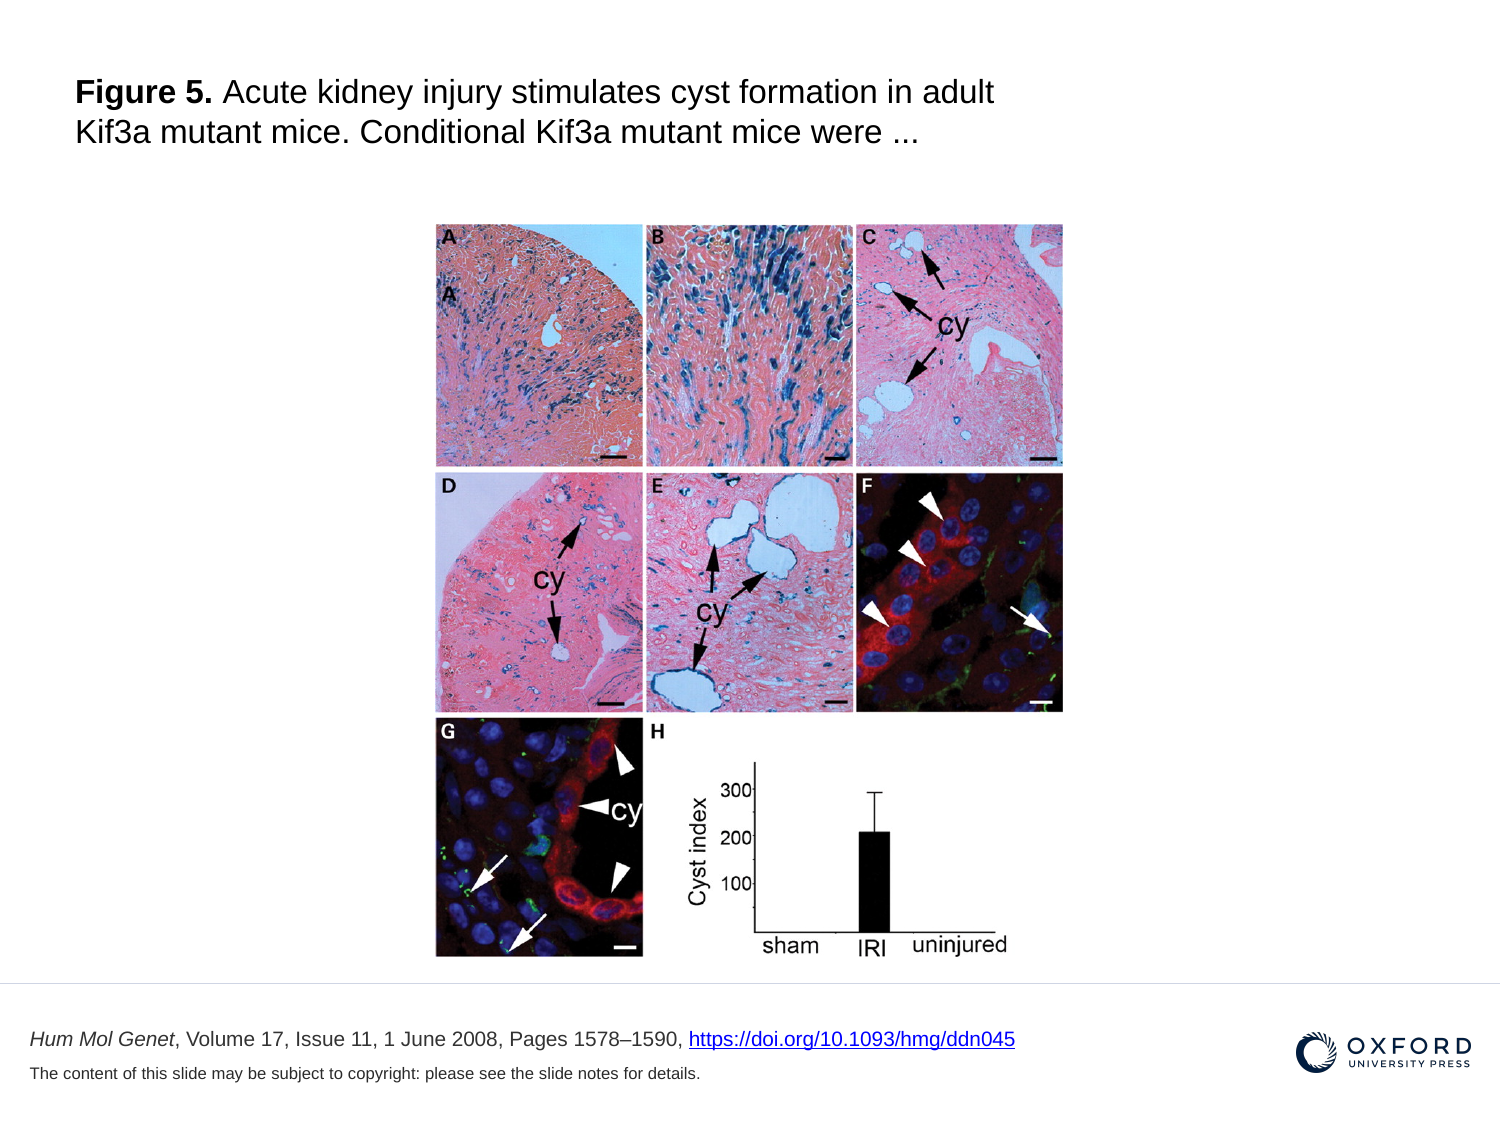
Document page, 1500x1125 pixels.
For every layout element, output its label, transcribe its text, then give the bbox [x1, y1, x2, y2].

footer Hum Mol Genet, Volume 17, Issue 11, 1 June 2008, Pages 1578–1590, https://doi.org/10.1093/hmg/ddn045 The content of this slide may be subject to copyright: please see the slide notes for details. [0, 983, 1260, 1125]
picture [435, 224, 1063, 957]
title Figure 5. Acute kidney injury stimulates cyst formation in adult Kif3a mutant mice. Conditional Kif3a mutant mice were ... [75, 69, 1078, 171]
picture [1296, 1032, 1471, 1073]
